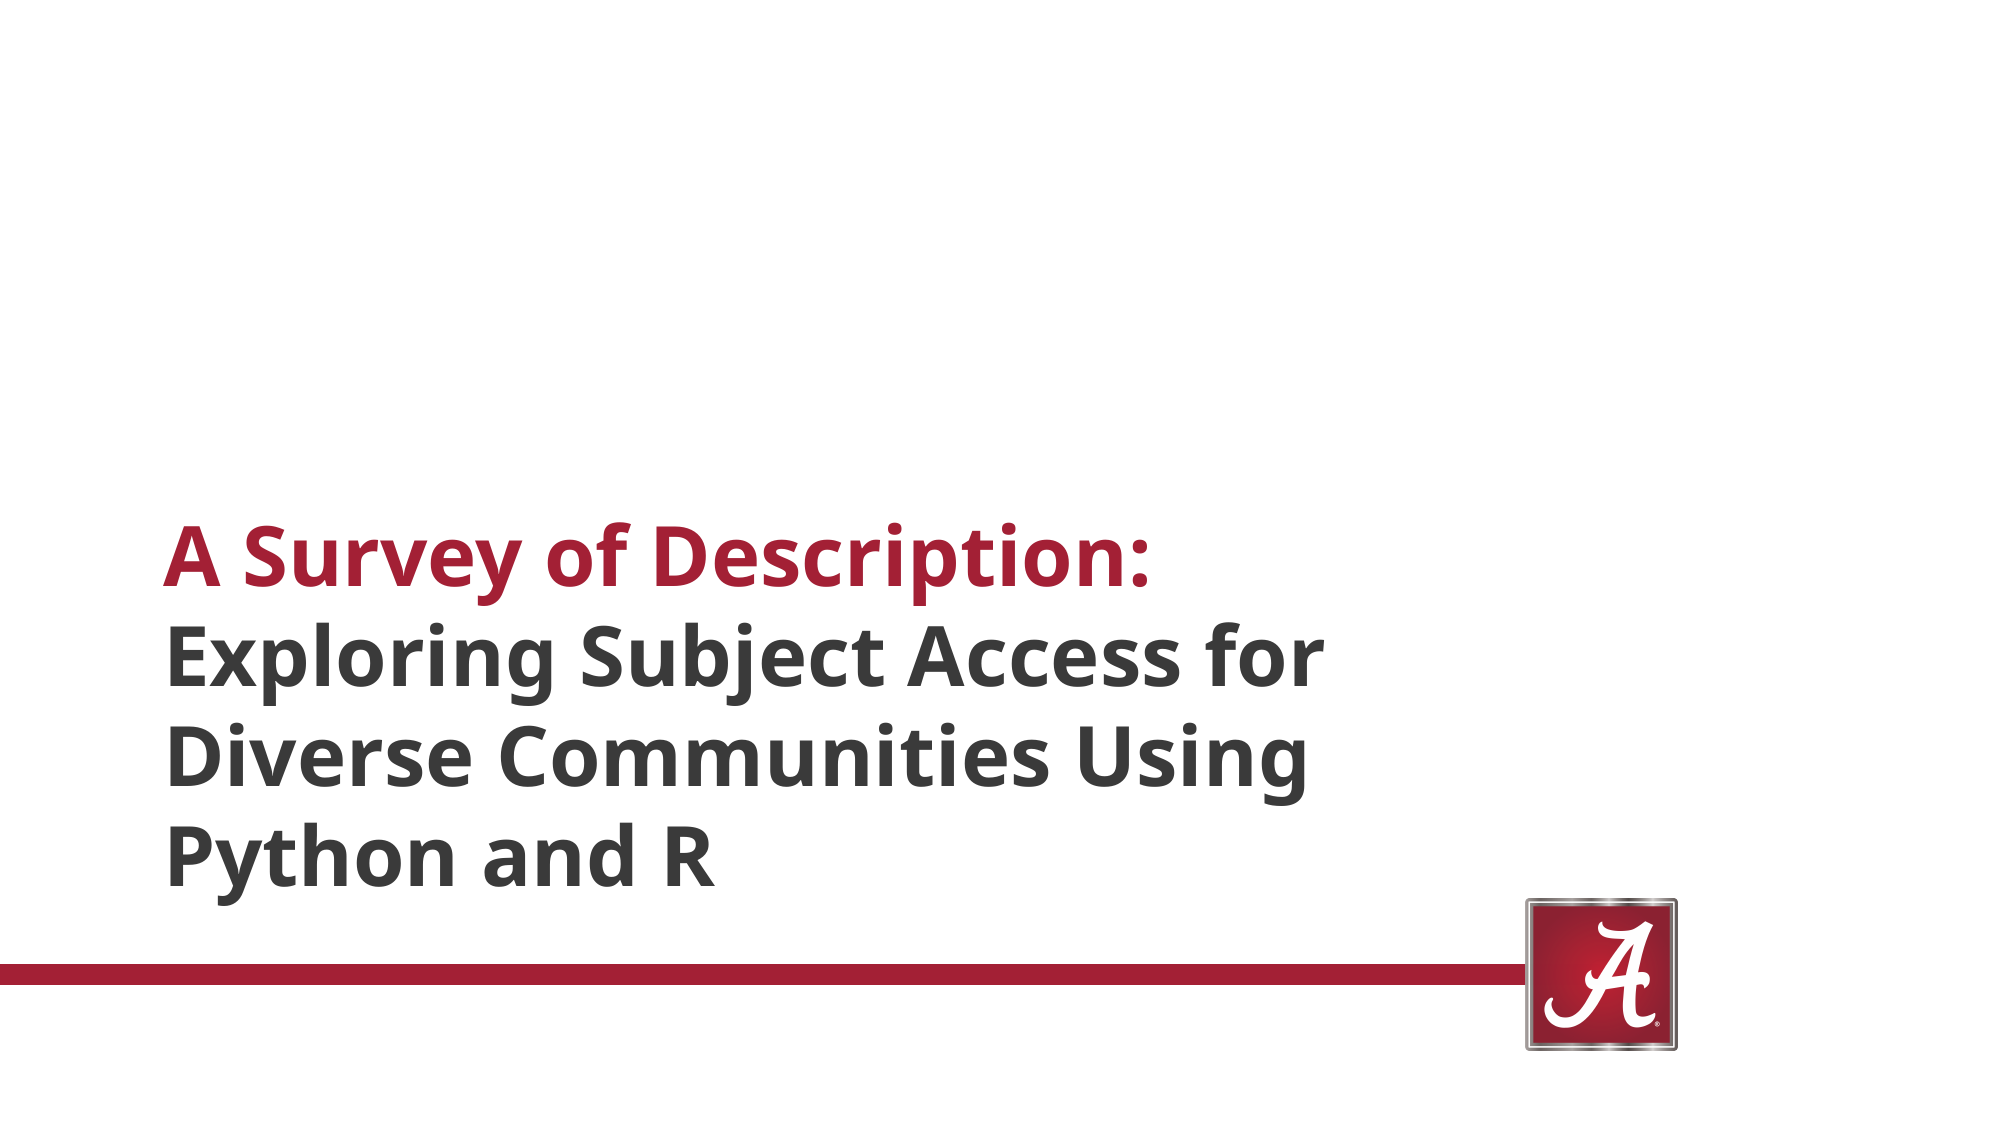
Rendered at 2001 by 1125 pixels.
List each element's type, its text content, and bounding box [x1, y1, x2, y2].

text_box A Survey of Description: Exploring Subject Access for Diverse Communities Using Python and R [148, 495, 1509, 911]
picture [1525, 898, 1678, 1051]
